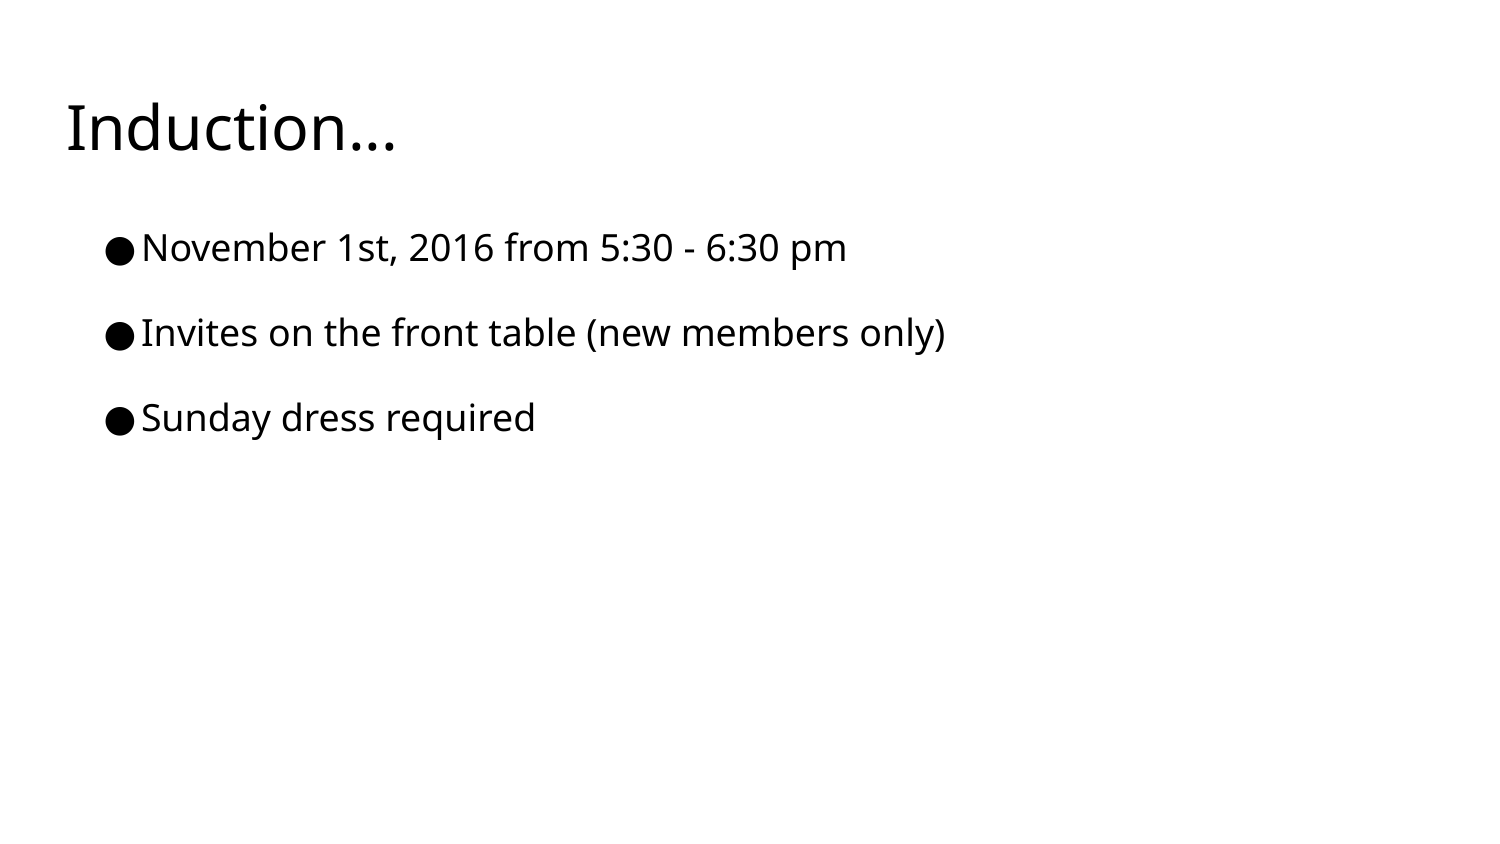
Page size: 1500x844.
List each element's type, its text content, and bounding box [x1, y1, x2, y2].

list November 1st, 2016 from 5:30 - 6:30 pm Invites on the front table (new members only) Sunday dress required [51, 202, 1449, 750]
title Induction... [51, 72, 1449, 167]
